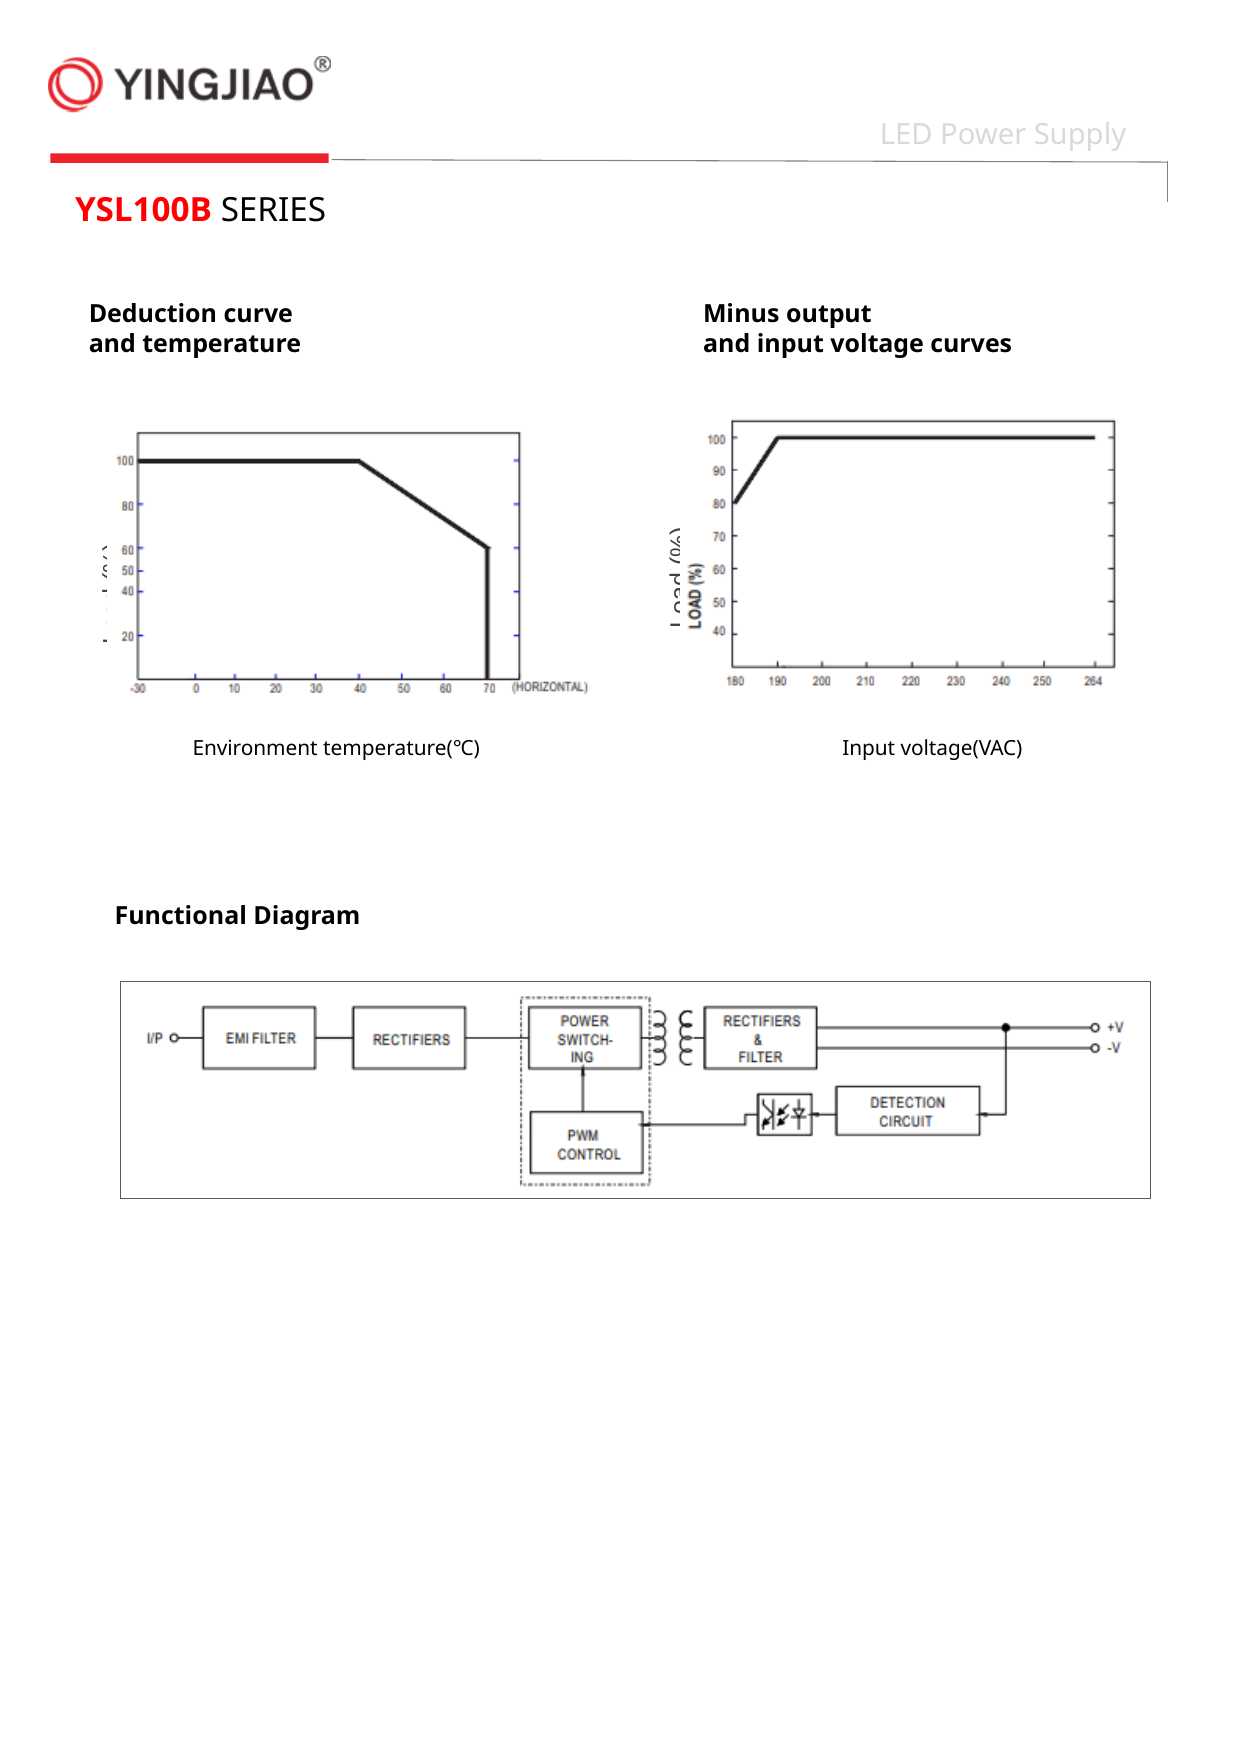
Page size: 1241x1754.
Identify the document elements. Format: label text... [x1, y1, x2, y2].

text_box Load (%) [87, 468, 107, 660]
picture [107, 423, 597, 704]
text_box Input voltage(VAC) [827, 727, 1093, 768]
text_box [331, 159, 1168, 163]
text_box Functional Diagram [99, 892, 376, 937]
picture [48, 56, 331, 117]
text_box Deduction curve and temperature [74, 290, 323, 366]
text_box Minus output and input voltage curves [688, 290, 1028, 365]
text_box Environment temperature(℃) [177, 727, 507, 768]
text_box [49, 152, 330, 164]
picture [120, 981, 1151, 1199]
picture [680, 413, 1125, 692]
text_box LED Power Supply [865, 107, 1142, 158]
text_box YSL100B SERIES [60, 180, 342, 236]
text_box Load (%) [655, 452, 680, 644]
